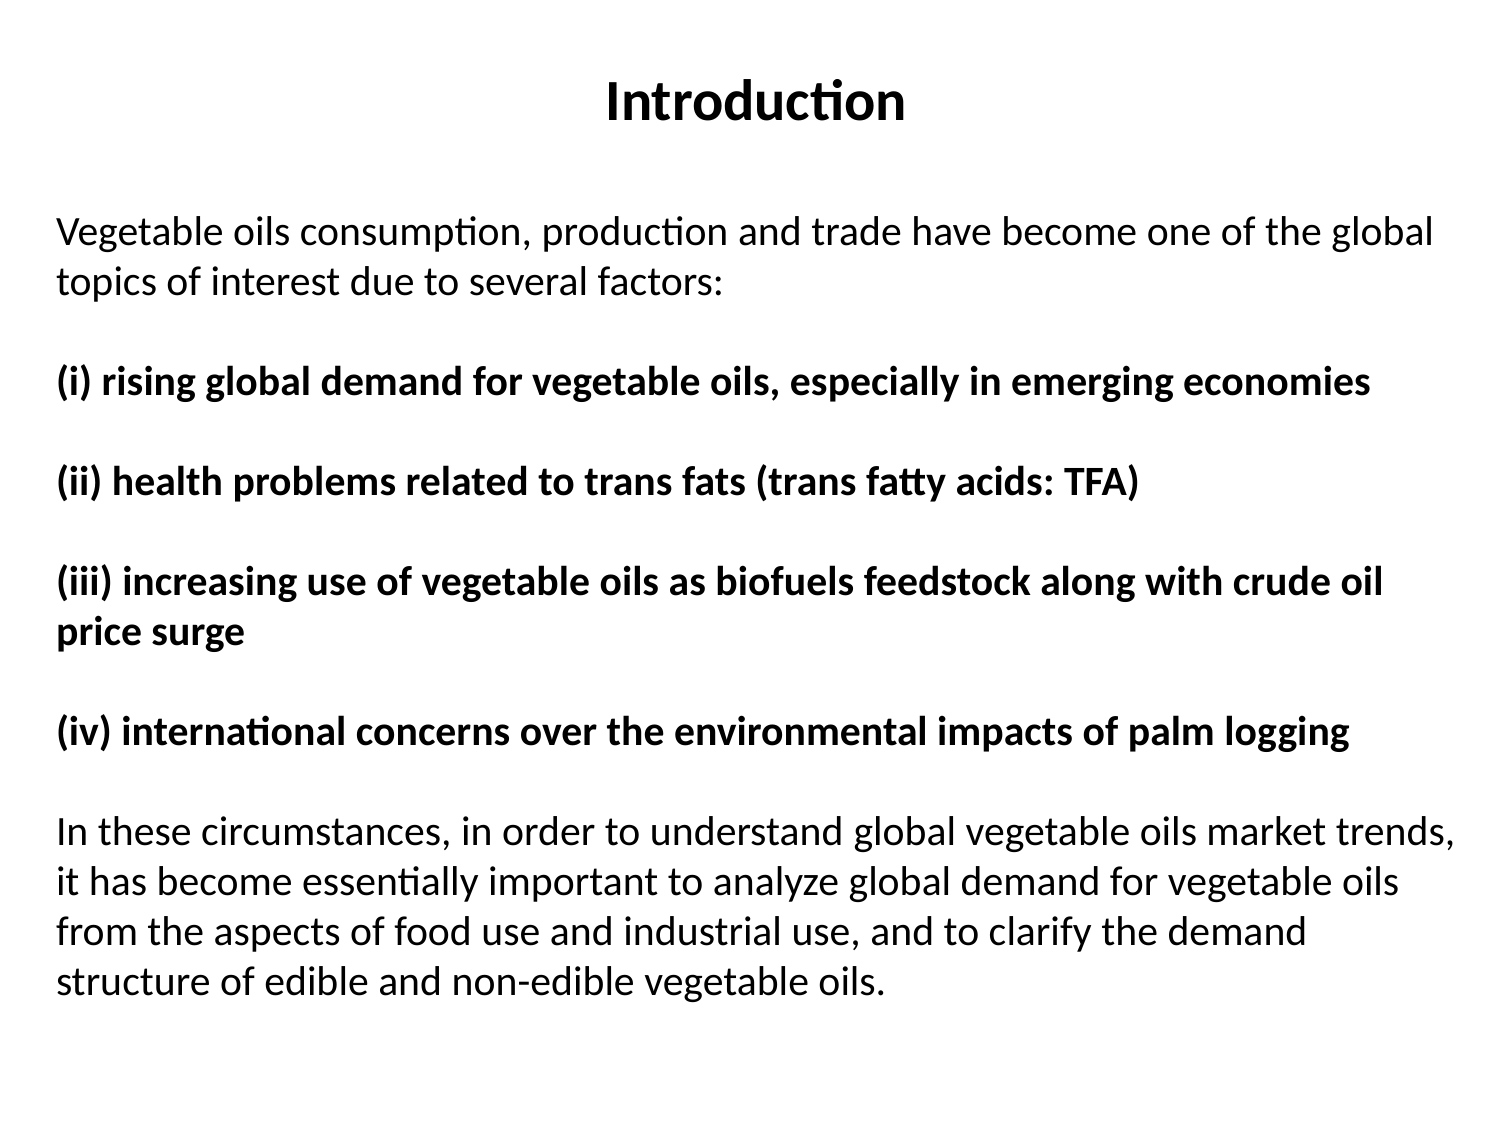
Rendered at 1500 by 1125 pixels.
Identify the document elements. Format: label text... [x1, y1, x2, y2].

text_box Introduction [118, 54, 1394, 161]
text_box Vegetable oils consumption, production and trade have become one of the global topics of interest due to several factors: (i) rising global demand for vegetable oils, especially in emerging economies (ii) health problems related to trans fats (trans fatty acids: TFA) (iii) increasing use of vegetable oils as biofuels feedstock along with crude oil price surge (iv) international concerns over the environmental impacts of palm logging In these circumstances, in order to understand global vegetable oils market trends, it has become essentially important to analyze global demand for vegetable oils from the aspects of food use and industrial use, and to clarify the demand structure of edible and non-edible vegetable oils. [41, 196, 1471, 1012]
